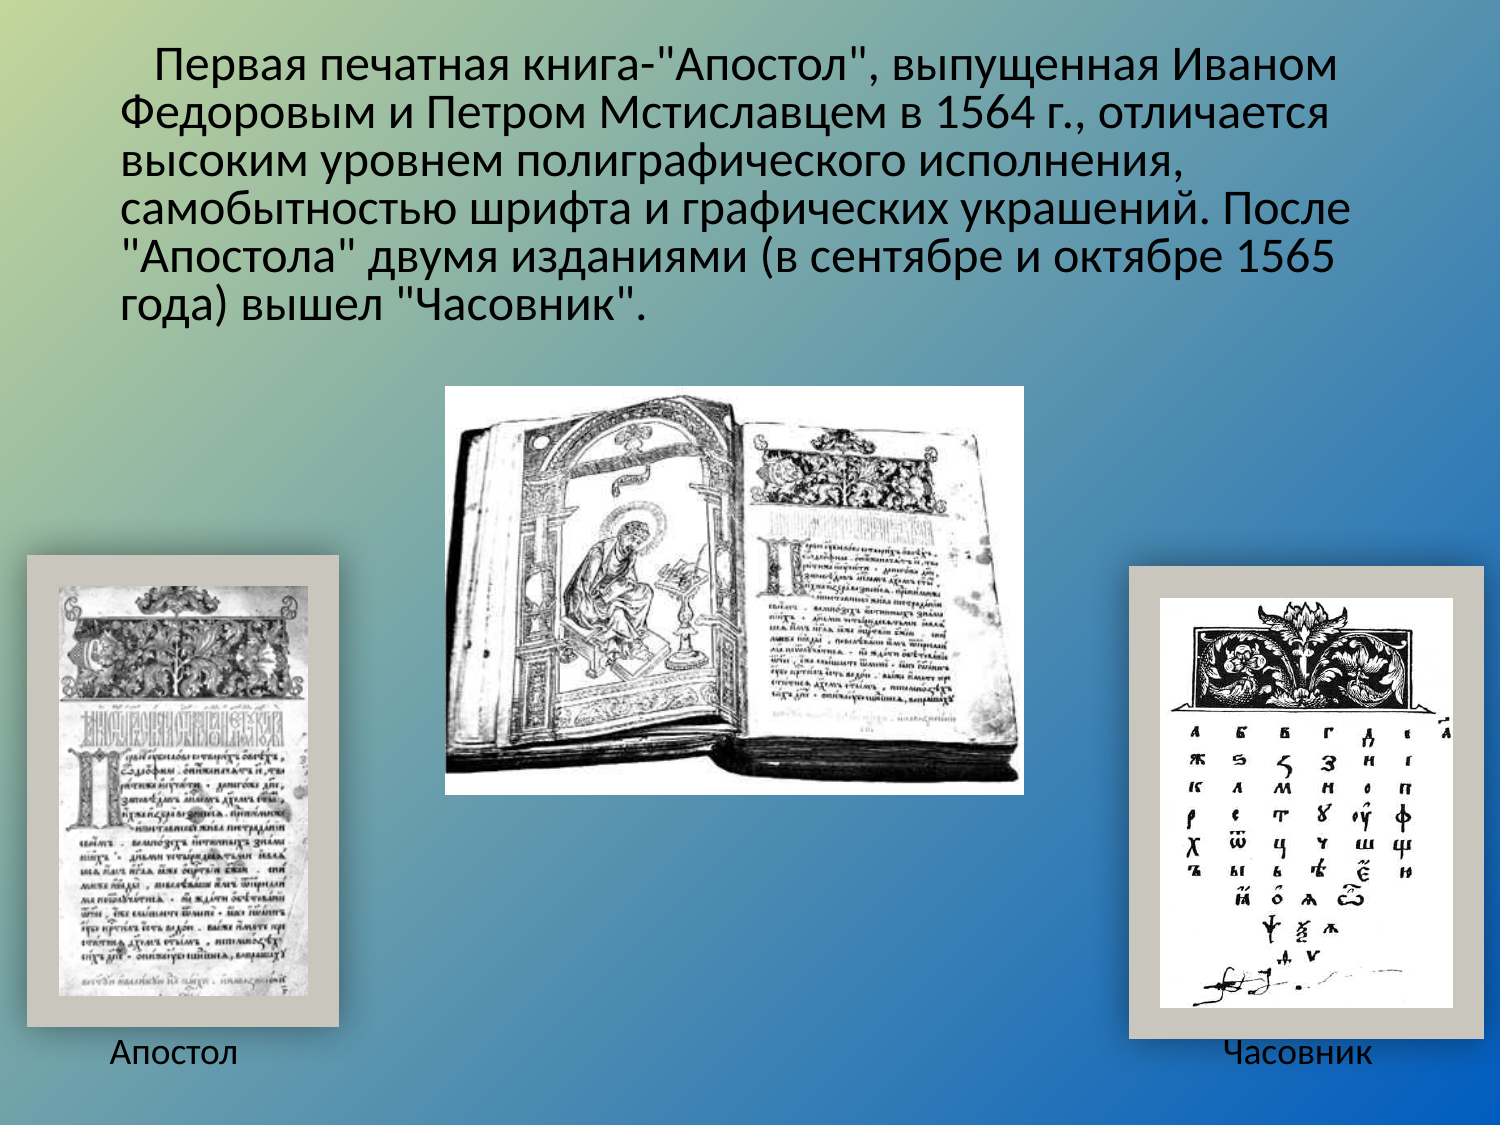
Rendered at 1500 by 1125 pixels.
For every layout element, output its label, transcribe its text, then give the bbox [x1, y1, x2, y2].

picture [445, 386, 1025, 795]
picture [58, 585, 308, 997]
text_box Первая печатная книга-"Апостол", выпущенная Иваном Федоровым и Петром Мстиславцем в 1564 г., отличается высоким уровнем полиграфического исполнения, самобытностью шрифта и графических украшений. После "Апостола" двумя изданиями (в сентябре и октябре 1565 года) вышел "Часовник". [105, 35, 1407, 338]
picture [1159, 597, 1454, 1008]
text_box Апостол [94, 1019, 254, 1080]
text_box Часовник [1208, 1019, 1388, 1080]
